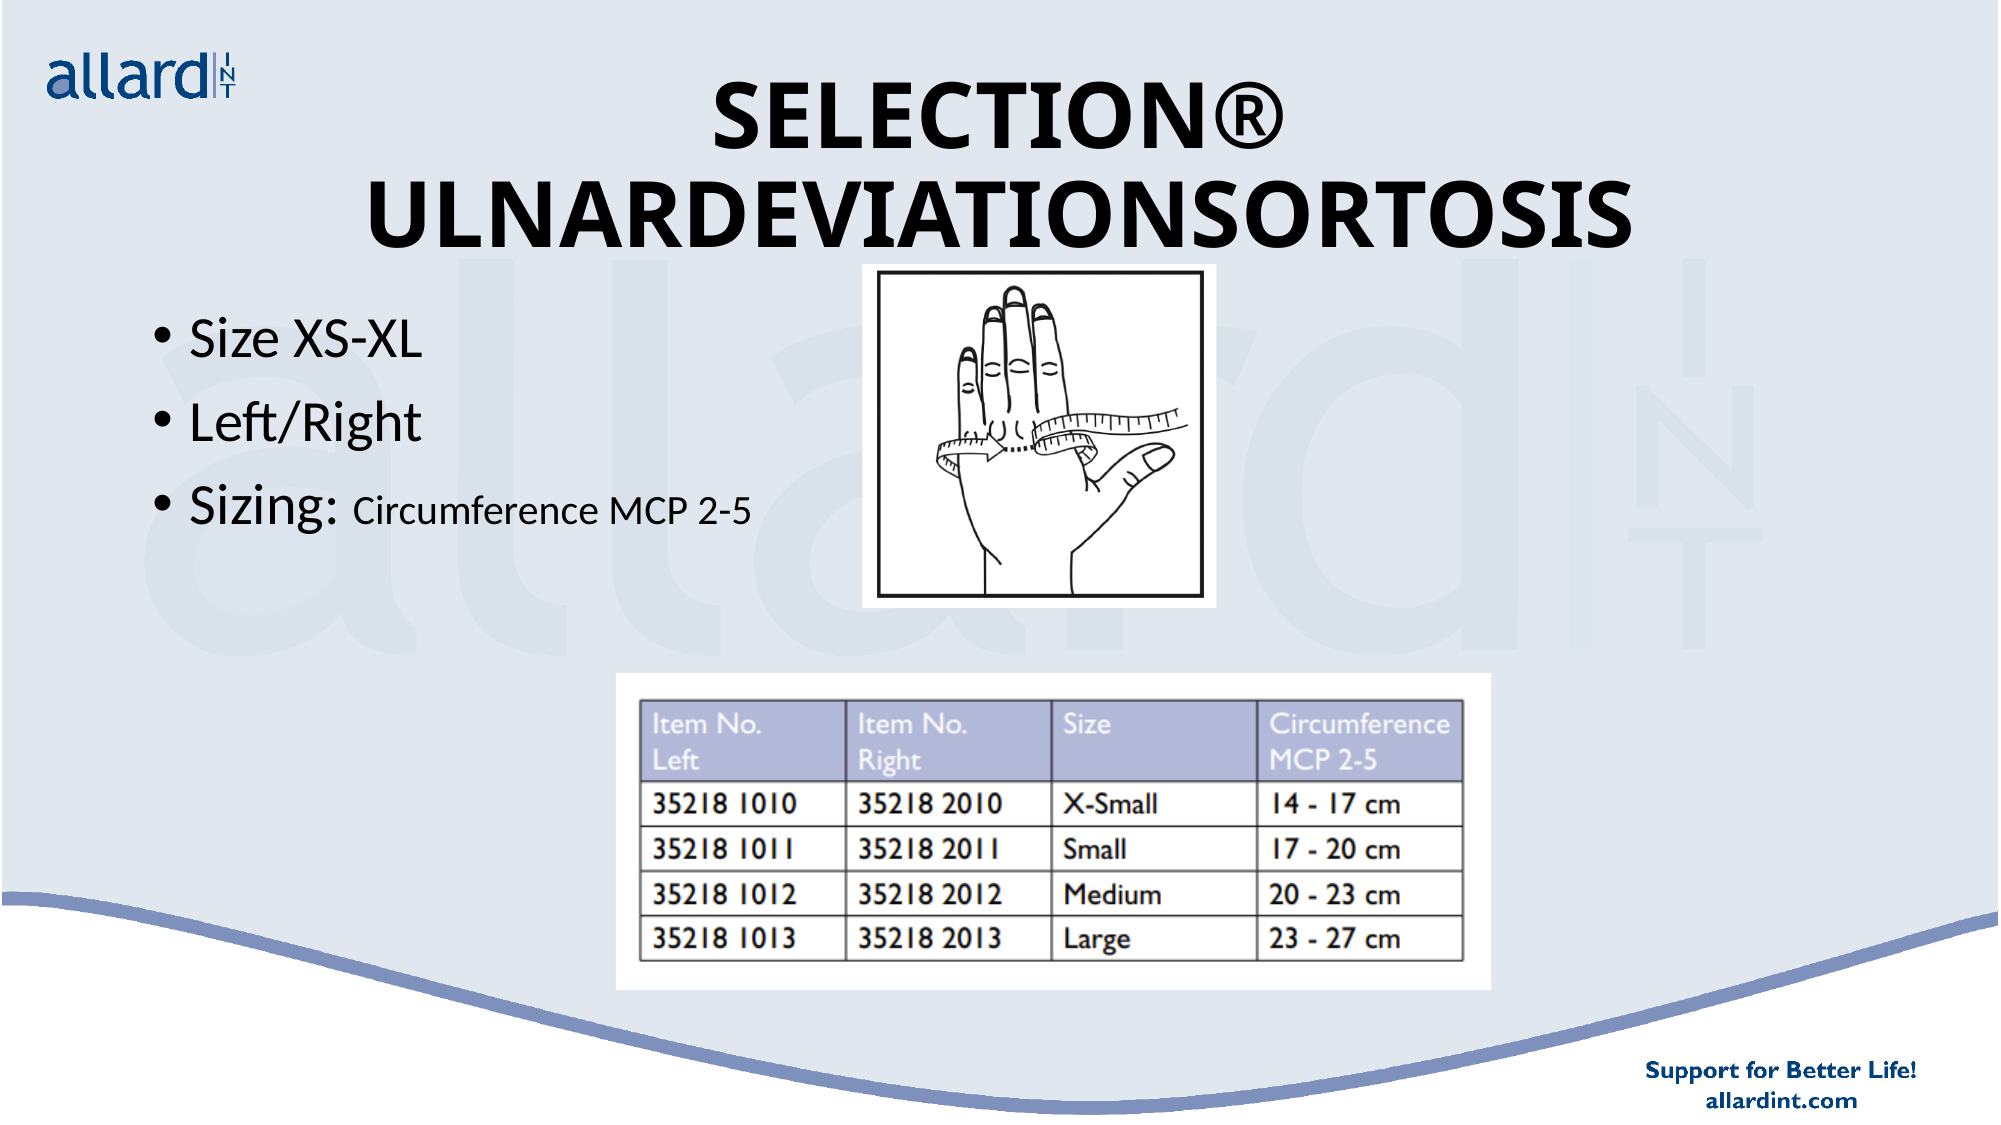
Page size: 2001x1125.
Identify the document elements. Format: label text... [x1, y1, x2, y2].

list Size XS-XL Left/Right Sizing: Circumference MCP 2-5 [137, 299, 1863, 1014]
title SELECTION® ULNARDEVIATIONSORTOSIS [137, 59, 1863, 278]
picture [2, 0, 1998, 1125]
